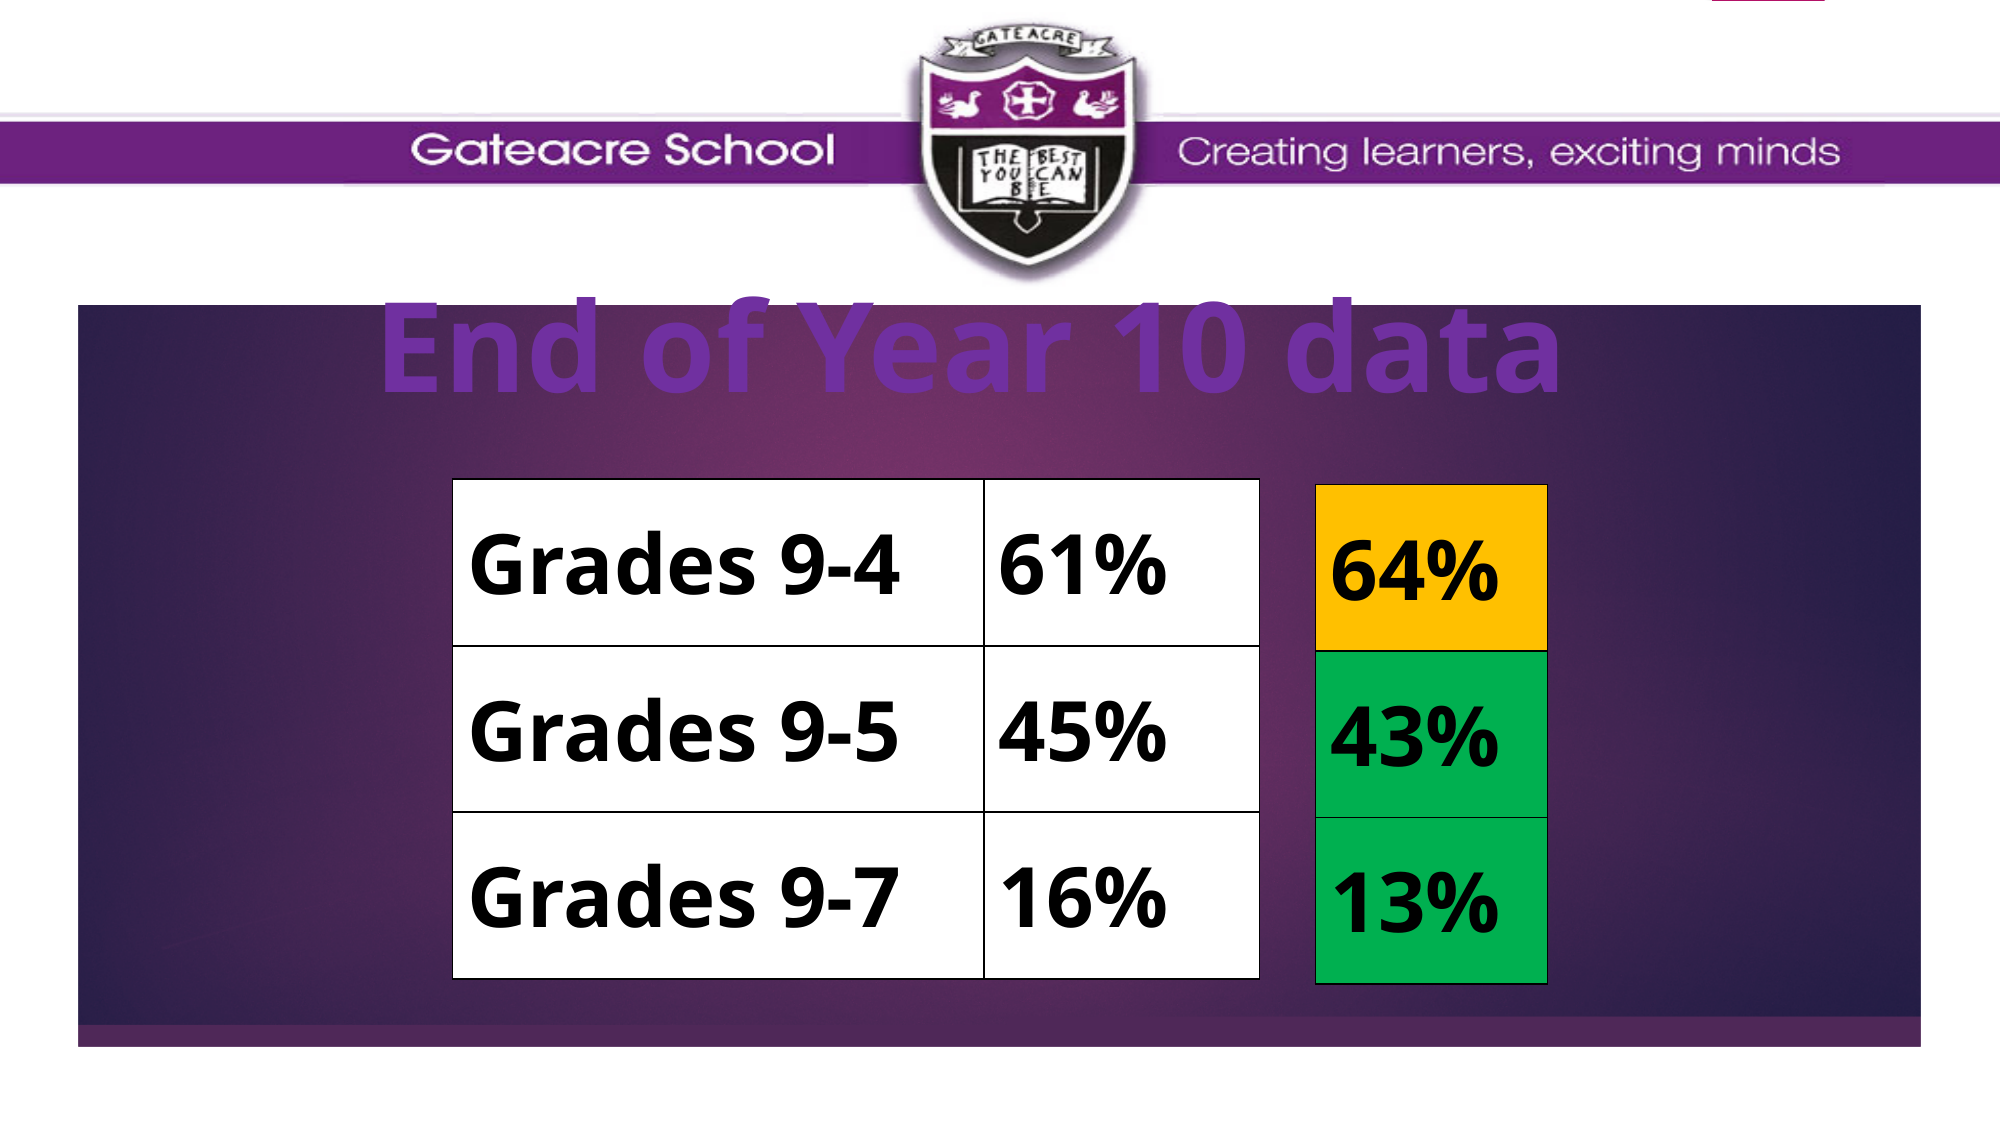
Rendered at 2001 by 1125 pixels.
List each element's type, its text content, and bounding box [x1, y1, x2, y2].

table_cell Grades 9-5 [453, 647, 983, 811]
table_cell 13% [1316, 818, 1547, 983]
table_cell 45% [985, 647, 1259, 811]
table_header 64% [1316, 485, 1547, 650]
table_cell 43% [1316, 652, 1547, 817]
text_box End of Year 10 data [359, 316, 1583, 425]
table_header 61% [985, 480, 1259, 645]
picture [0, 1, 2000, 305]
table_cell 16% [985, 813, 1259, 978]
table_cell Grades 9-7 [453, 813, 983, 978]
table_header Grades 9-4 [453, 480, 983, 645]
